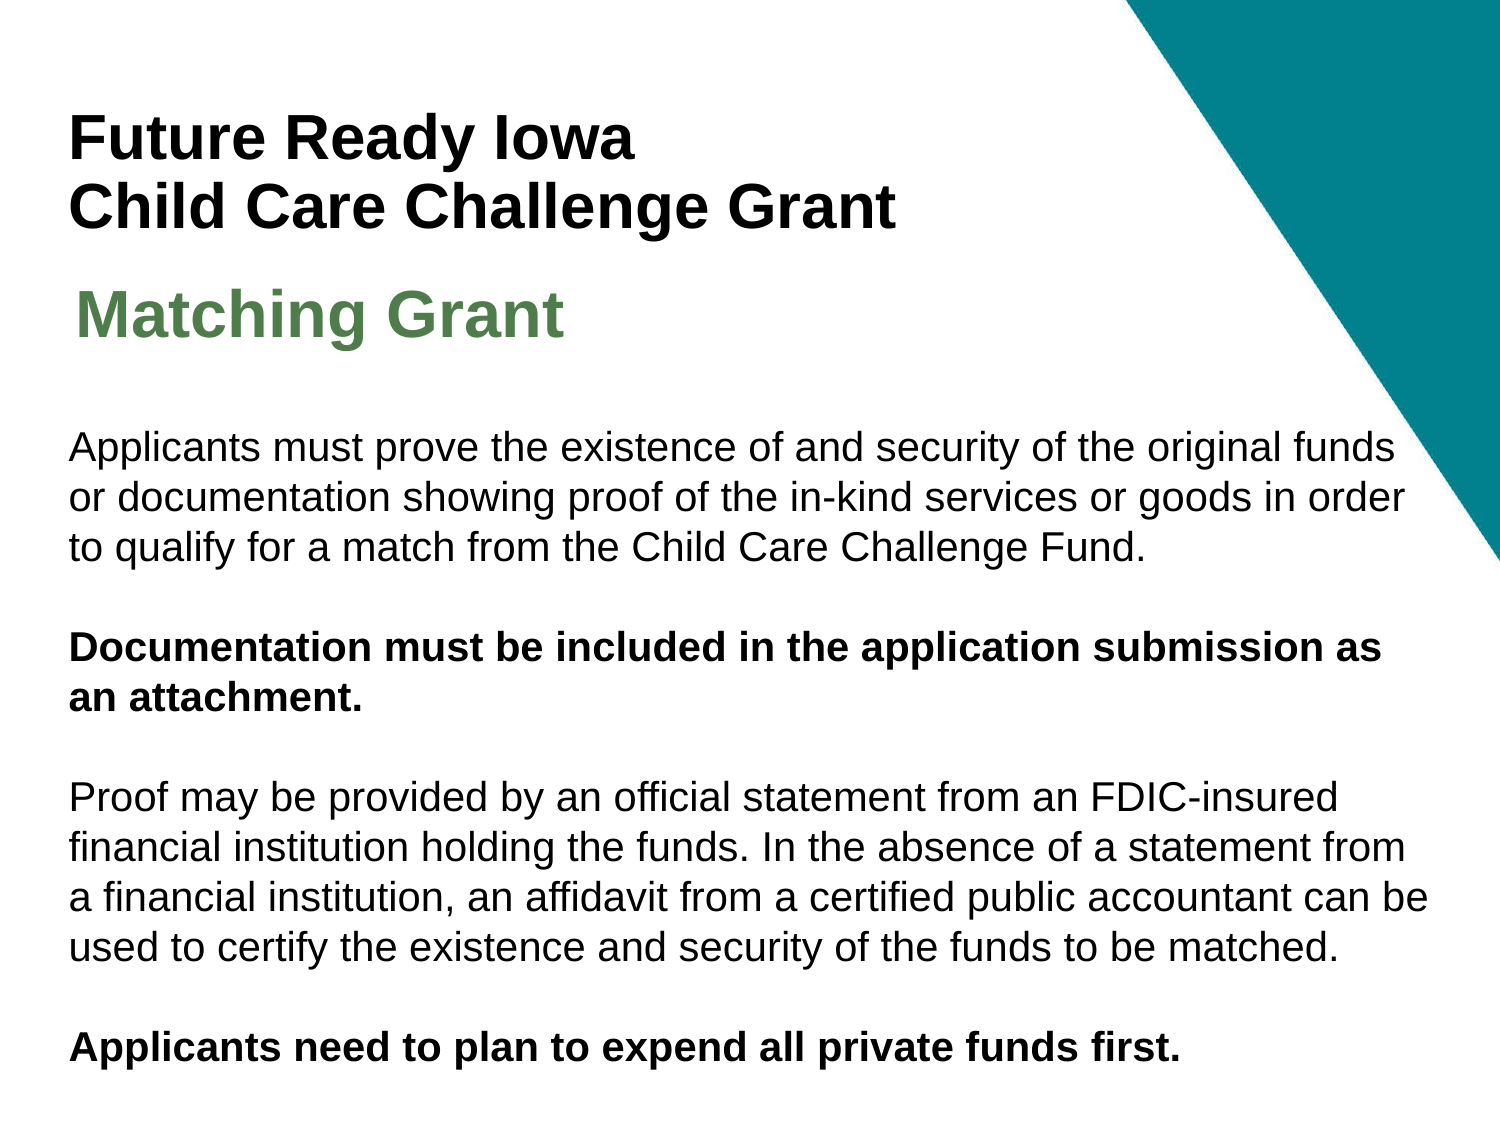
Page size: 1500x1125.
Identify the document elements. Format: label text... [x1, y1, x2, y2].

text_box Matching Grant [68, 263, 1339, 359]
title Future Ready Iowa Child Care Challenge Grant [60, 96, 1192, 251]
picture [0, 0, 1500, 1125]
text_box Applicants must prove the existence of and security of the original funds or documentation showing proof of the in-kind services or goods in order to qualify for a match from the Child Care Challenge Fund. Documentation must be included in the application submission as an attachment. Proof may be provided by an official statement from an FDIC-insured financial institution holding the funds. In the absence of a statement from a financial institution, an affidavit from a certified public accountant can be used to certify the existence and security of the funds to be matched. Applicants need to plan to expend all private funds first. [61, 412, 1439, 1078]
